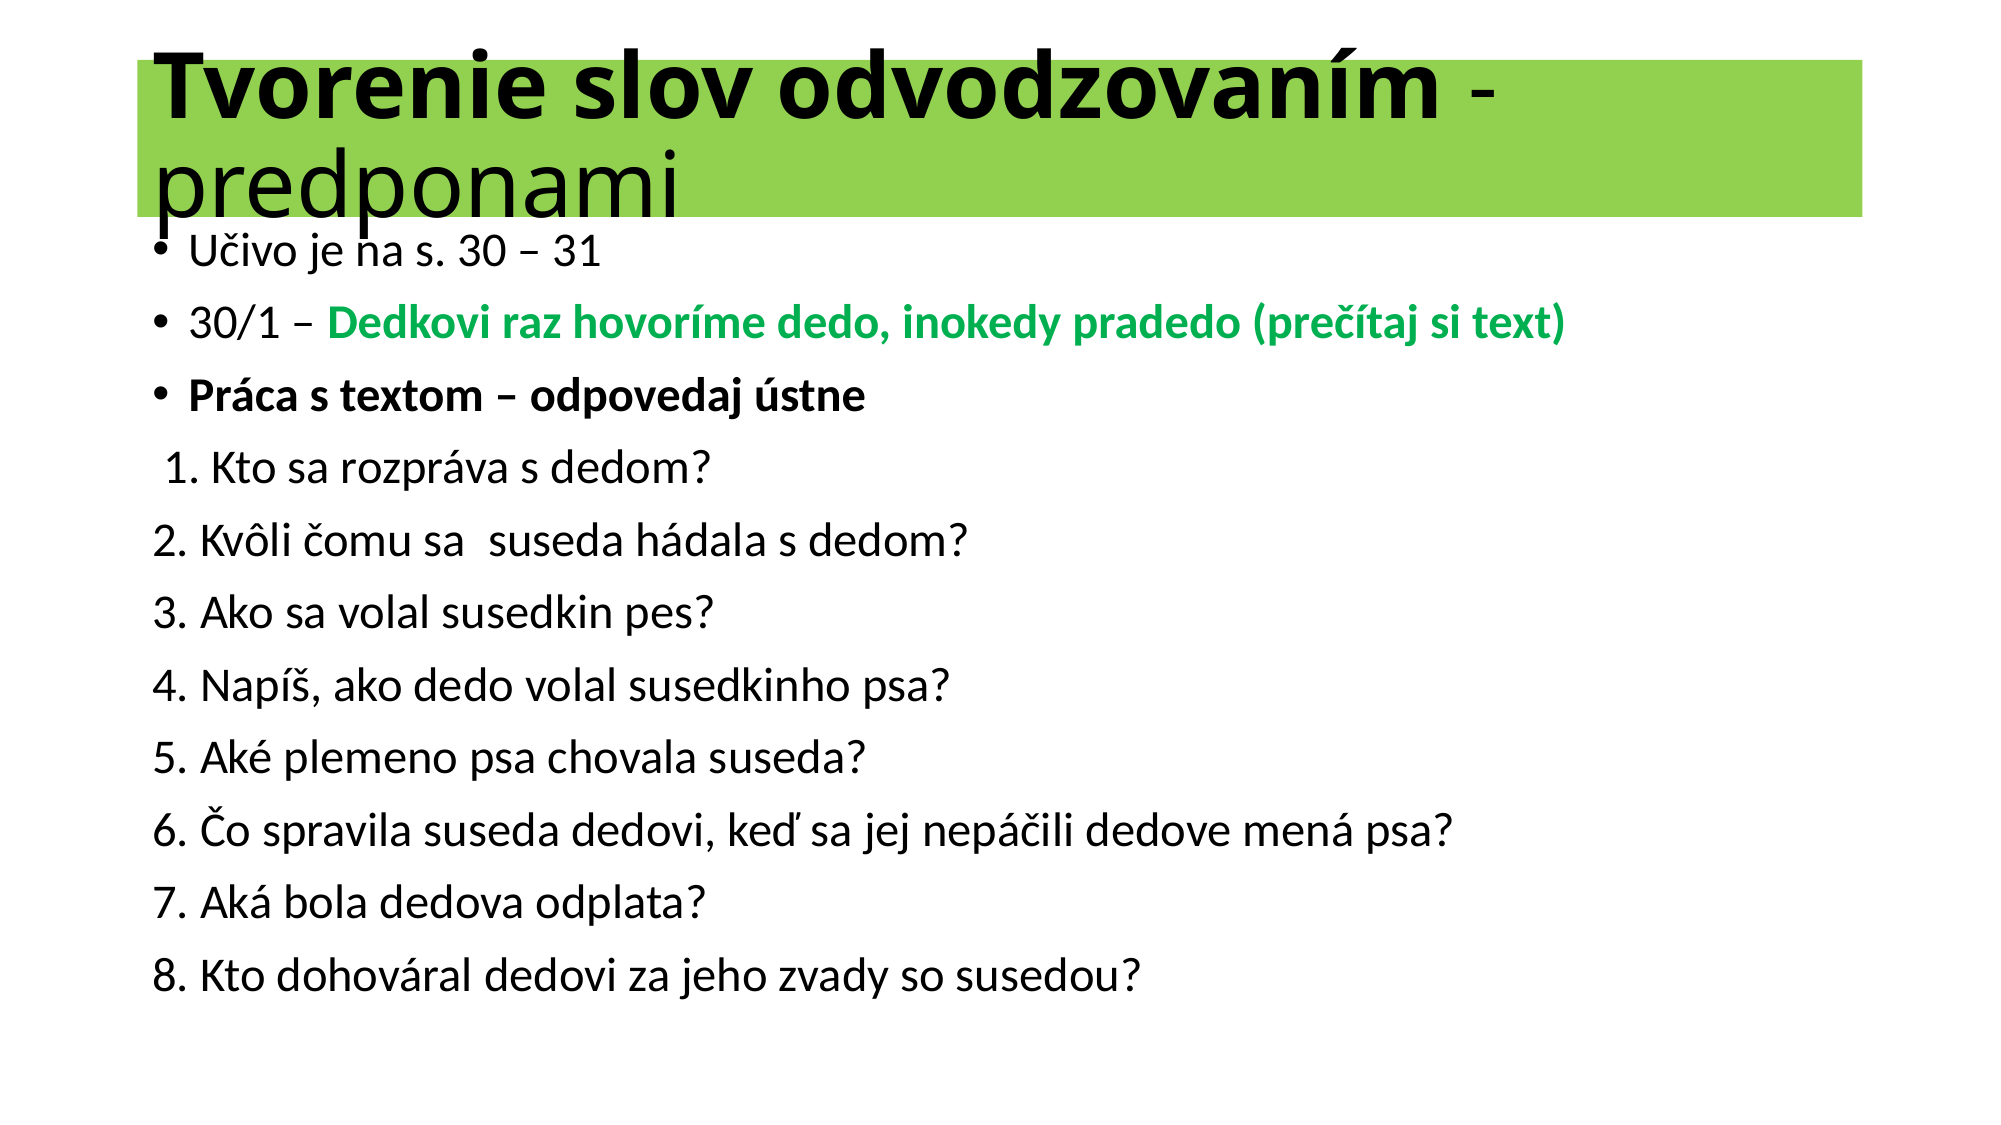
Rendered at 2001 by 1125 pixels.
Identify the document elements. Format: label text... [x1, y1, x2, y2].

list Učivo je na s. 30 – 31 30/1 – Dedkovi raz hovoríme dedo, inokedy pradedo (prečítaj si text) Práca s textom – odpovedaj ústne 1. Kto sa rozpráva s dedom? 2. Kvôli čomu sa suseda hádala s dedom? 3. Ako sa volal susedkin pes? 4. Napíš, ako dedo volal susedkinho psa? 5. Aké plemeno psa chovala suseda? 6. Čo spravila suseda dedovi, keď sa jej nepáčili dedove mená psa? 7. Aká bola dedova odplata? 8. Kto dohováral dedovi za jeho zvady so susedou? [137, 216, 1863, 1014]
title Tvorenie slov odvodzovaním - predponami [137, 59, 1863, 216]
